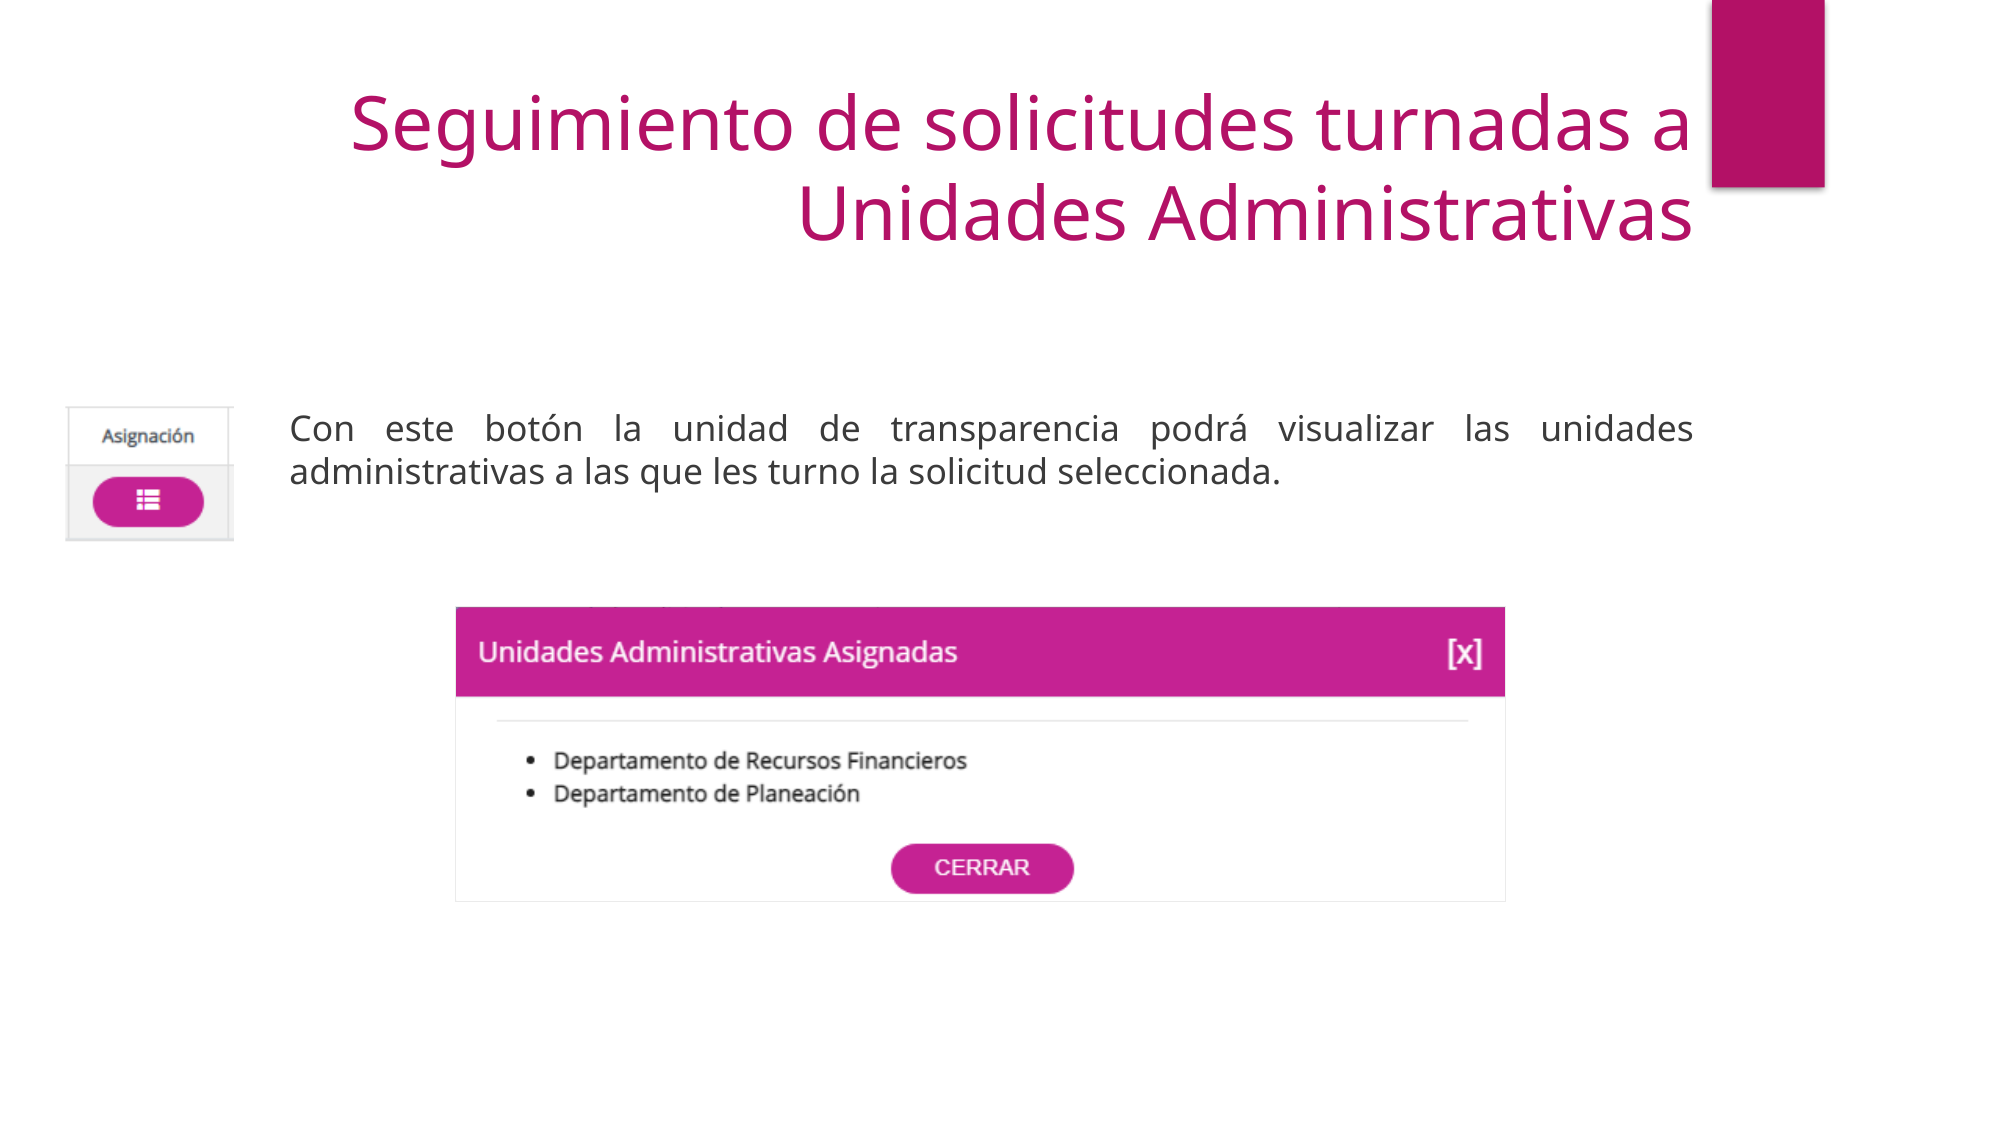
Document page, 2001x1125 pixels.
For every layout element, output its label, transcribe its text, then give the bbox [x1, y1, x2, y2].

picture [455, 606, 1506, 903]
text_box Con este botón la unidad de transparencia podrá visualizar las unidades administrativas a las que les turno la solicitud seleccionada. [274, 398, 1710, 467]
text_box Seguimiento de solicitudes turnadas a Unidades Administrativas [251, 73, 1710, 259]
picture [65, 402, 235, 544]
